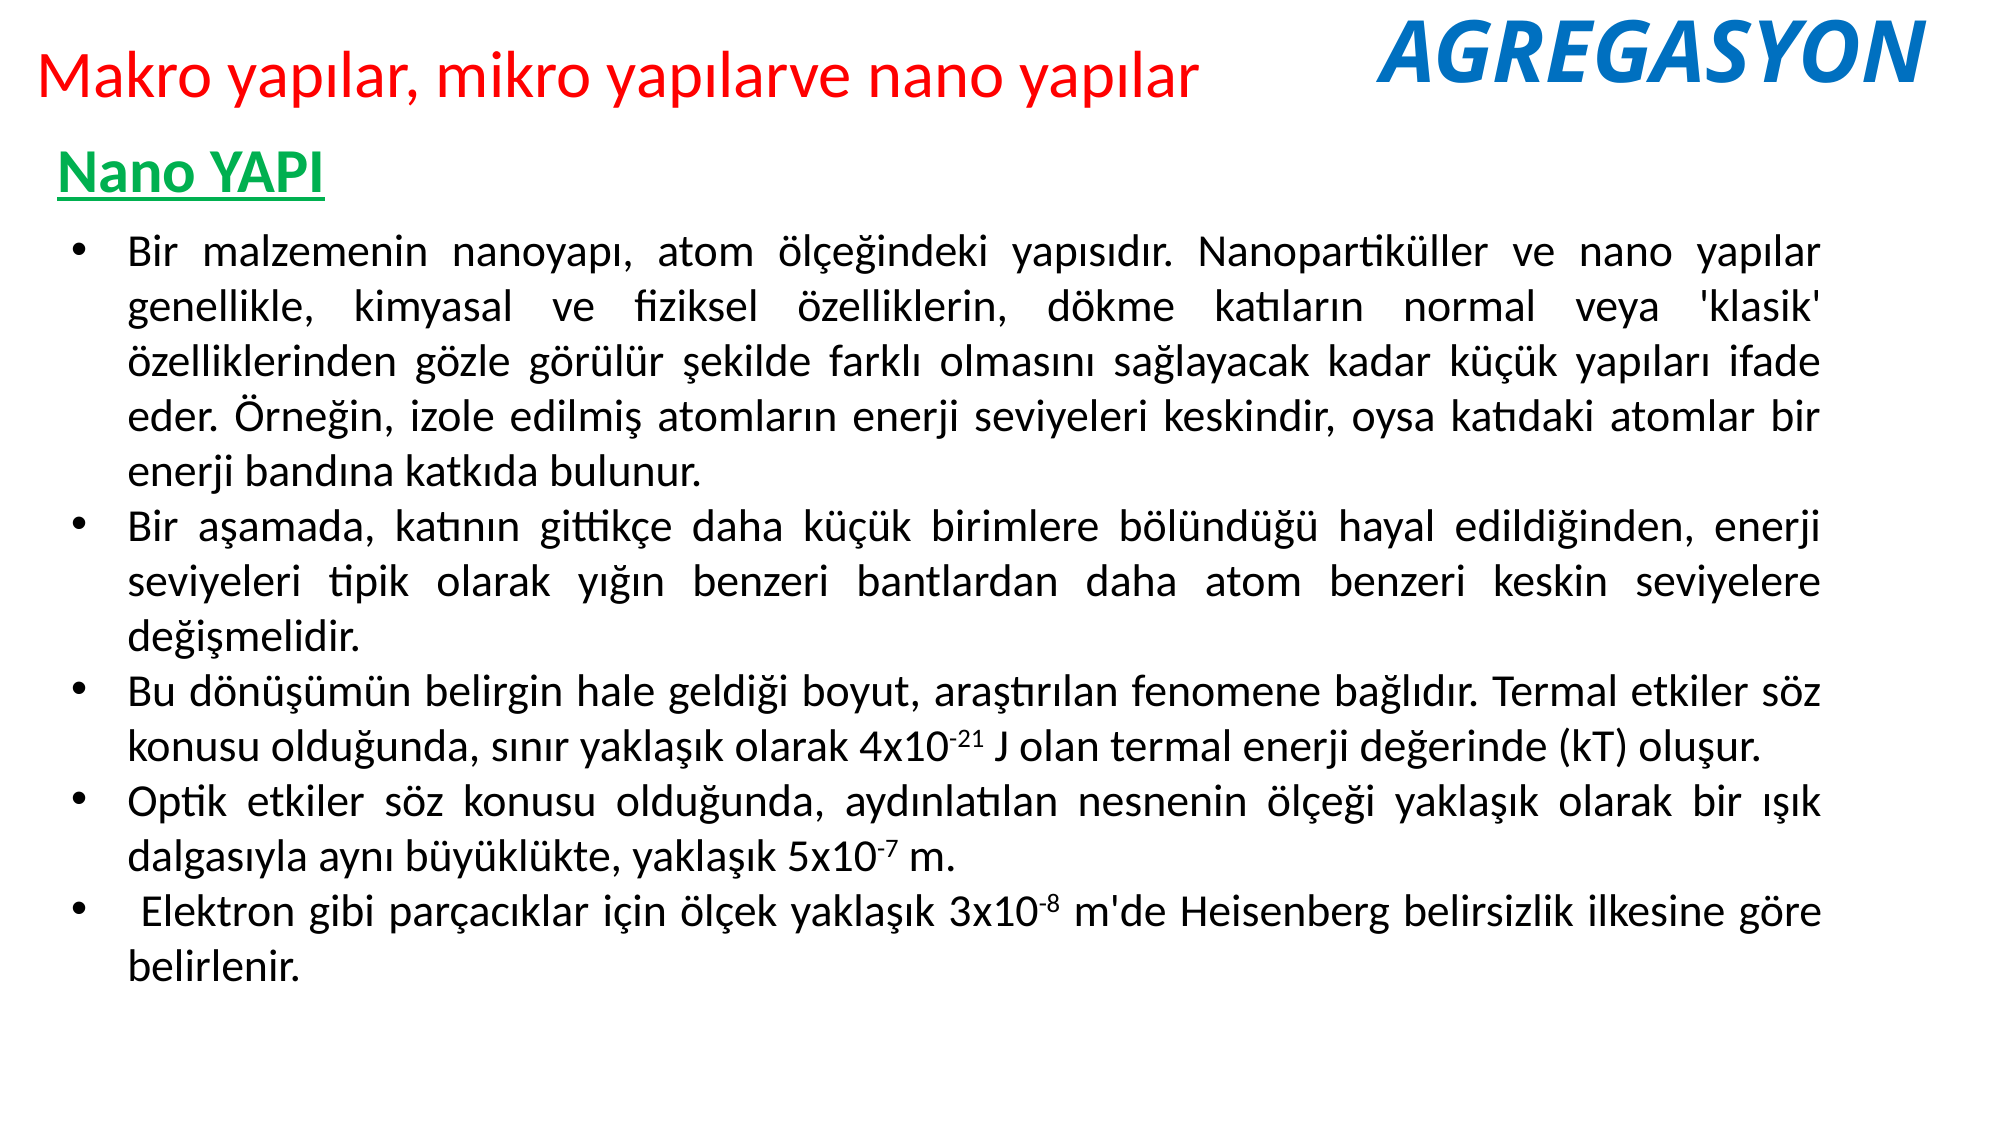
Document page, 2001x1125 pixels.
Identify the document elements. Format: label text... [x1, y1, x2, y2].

text_box AGREGASYON [1366, 0, 1969, 120]
text_box Nano YAPI [42, 122, 341, 213]
text_box Makro yapılar, mikro yapılarve nano yapılar [21, 23, 1218, 119]
text_box Bir malzemenin nanoyapı, atom ölçeğindeki yapısıdır. Nanopartiküller ve nano yapılar genellikle, kimyasal ve fiziksel özelliklerin, dökme katıların normal veya 'klasik' özelliklerinden gözle görülür şekilde farklı olmasını sağlayacak kadar küçük yapıları ifade eder. Örneğin, izole edilmiş atomların enerji seviyeleri keskindir, oysa katıdaki atomlar bir enerji bandına katkıda bulunur. Bir aşamada, katının gittikçe daha küçük birimlere bölündüğü hayal edildiğinden, enerji seviyeleri tipik olarak yığın benzeri bantlardan daha atom benzeri keskin seviyelere değişmelidir. Bu dönüşümün belirgin hale geldiği boyut, araştırılan fenomene bağlıdır. Termal etkiler söz konusu olduğunda, sınır yaklaşık olarak 4x10-21 J olan termal enerji değerinde (kT) oluşur. Optik etkiler söz konusu olduğunda, aydınlatılan nesnenin ölçeği yaklaşık olarak bir ışık dalgasıyla aynı büyüklükte, yaklaşık 5x10-7 m. Elektron gibi parçacıklar için ölçek yaklaşık 3x10-8 m'de Heisenberg belirsizlik ilkesine göre belirlenir. [56, 213, 1838, 998]
